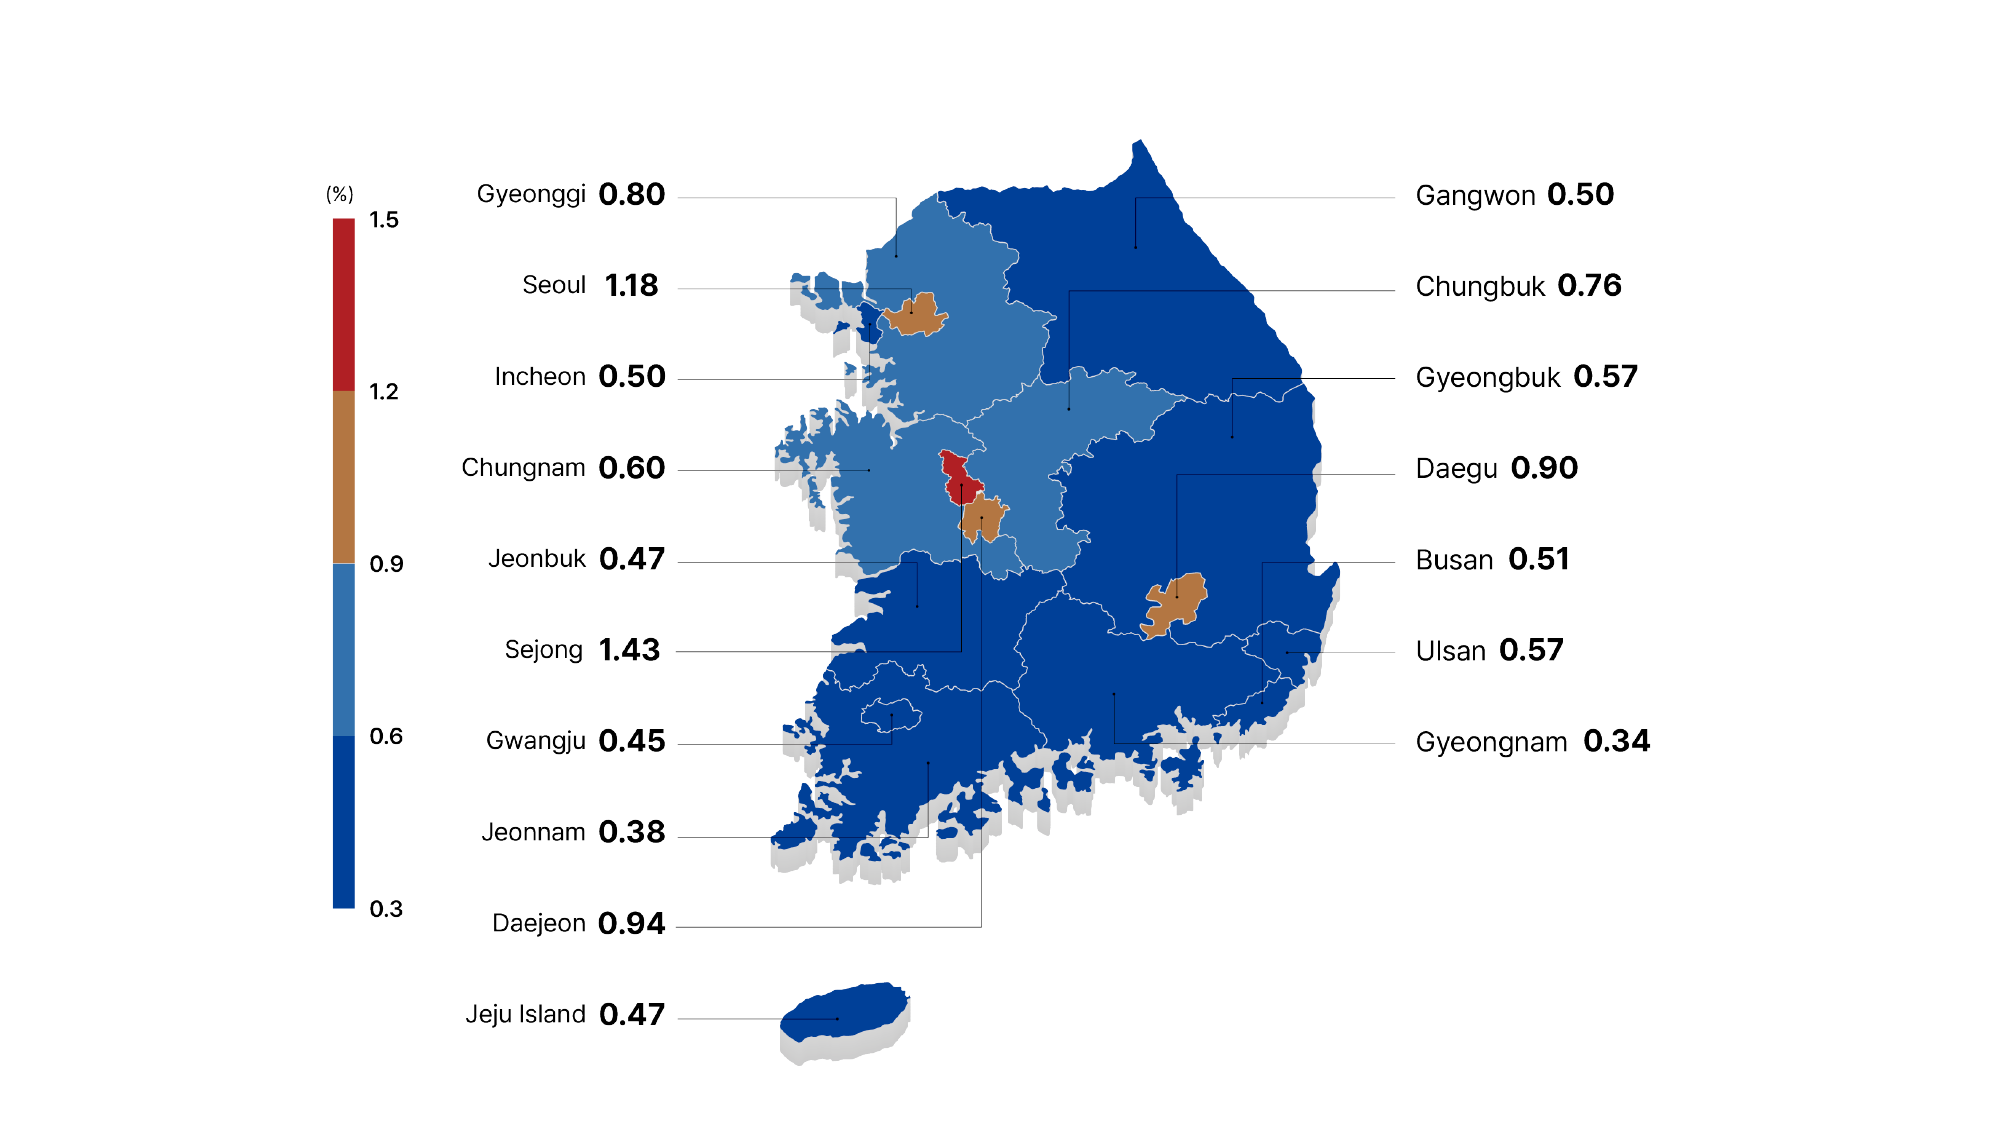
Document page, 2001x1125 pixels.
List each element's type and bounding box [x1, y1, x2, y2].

picture [23, 0, 1768, 1125]
